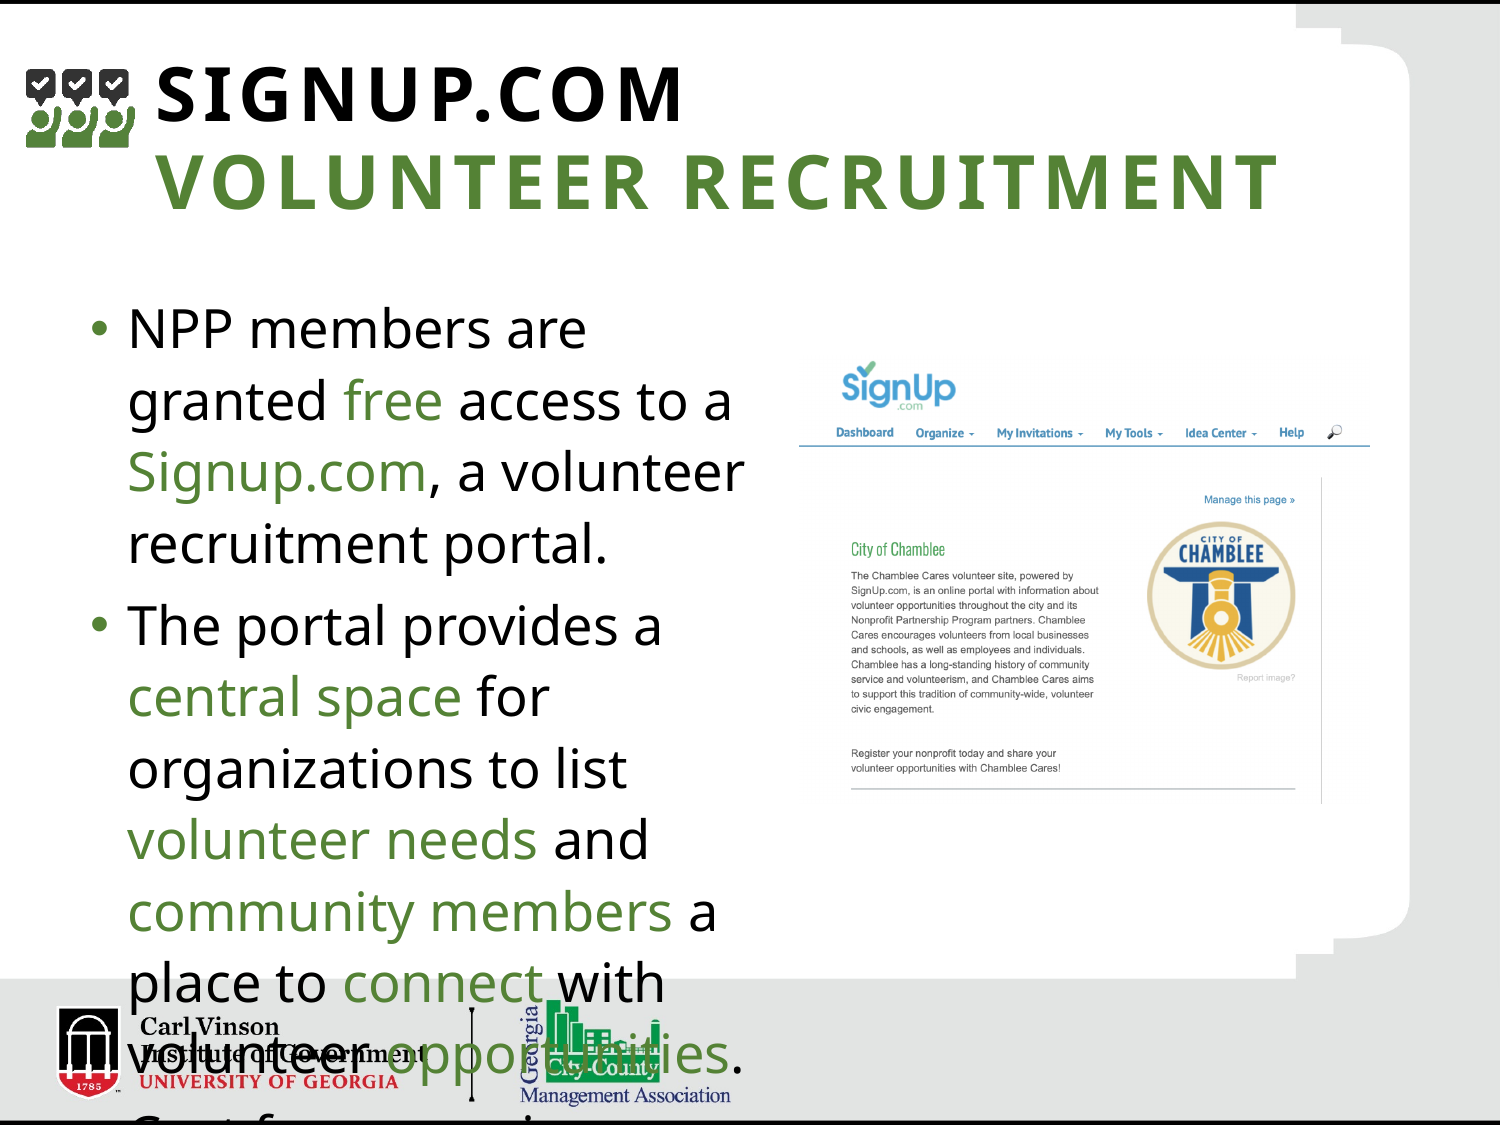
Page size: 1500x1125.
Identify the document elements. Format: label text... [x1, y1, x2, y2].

picture [0, 0, 1500, 1125]
list NPP members are granted free access to a Signup.com, a volunteer recruitment portal. The portal provides a central space for organizations to list volunteer needs and community members a place to connect with volunteer opportunities. Cost for a premium account = $600 [0, 280, 800, 730]
text_box VOLUNTEER RECRUITMENT [140, 137, 1369, 199]
title SIGNUP.COM [140, 0, 1435, 207]
